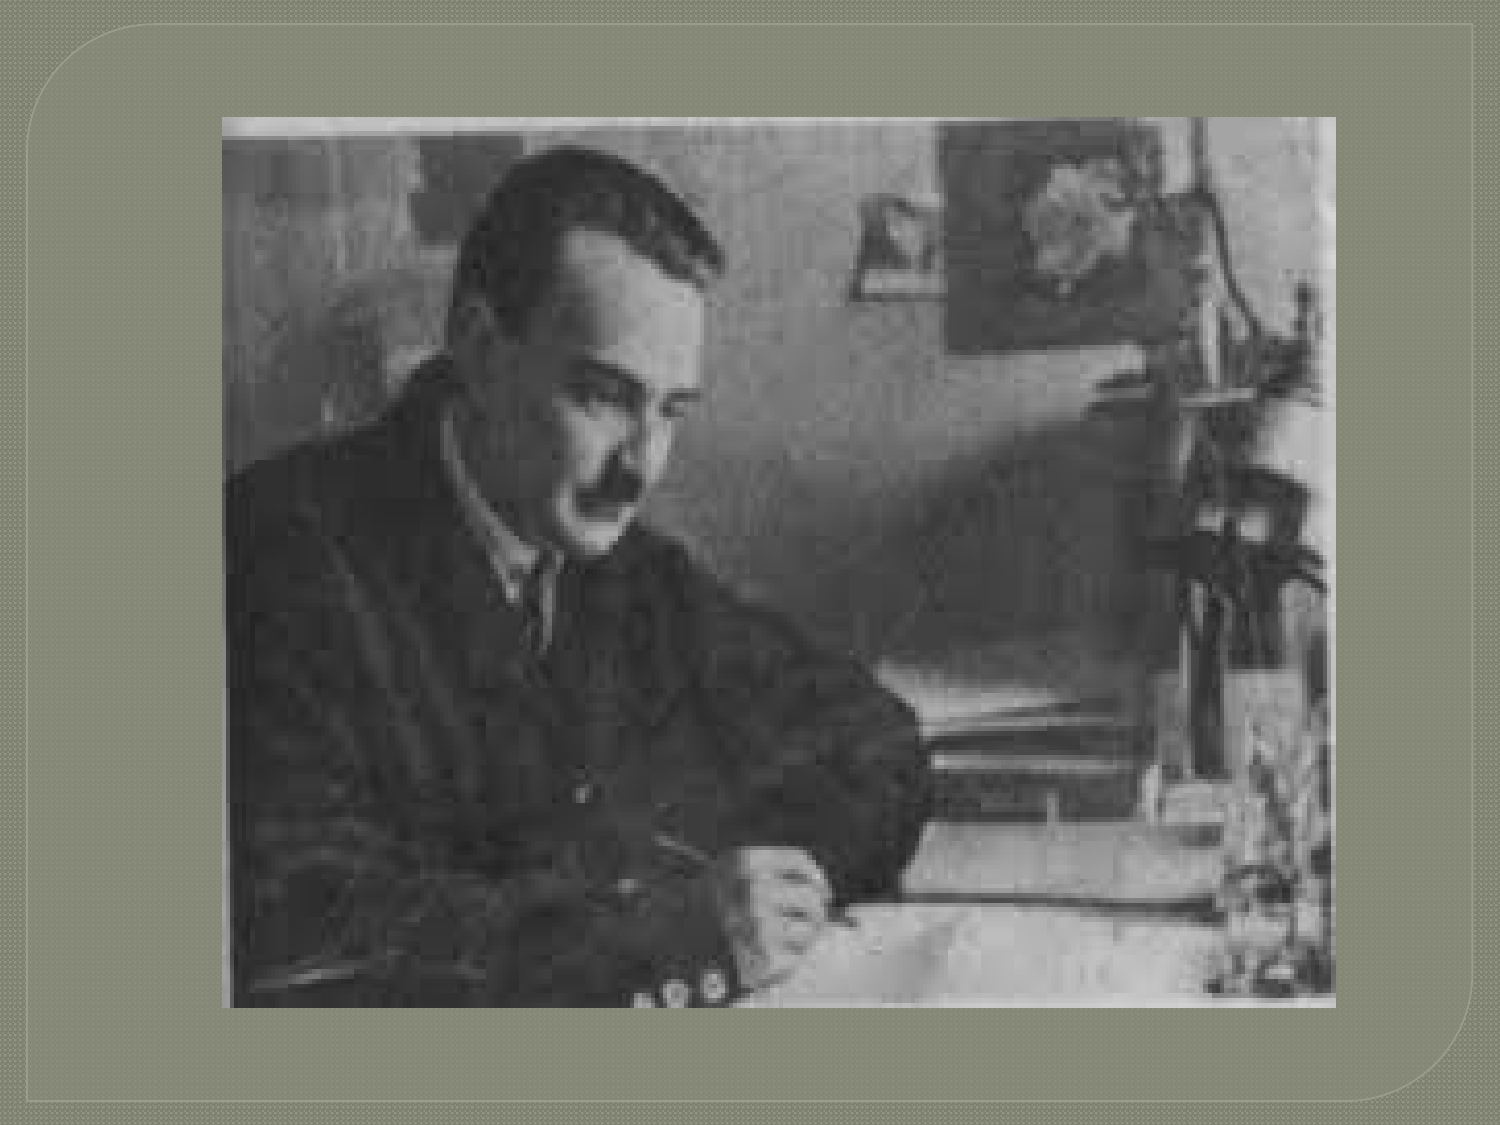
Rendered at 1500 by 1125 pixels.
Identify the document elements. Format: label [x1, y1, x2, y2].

picture [222, 116, 1337, 1008]
